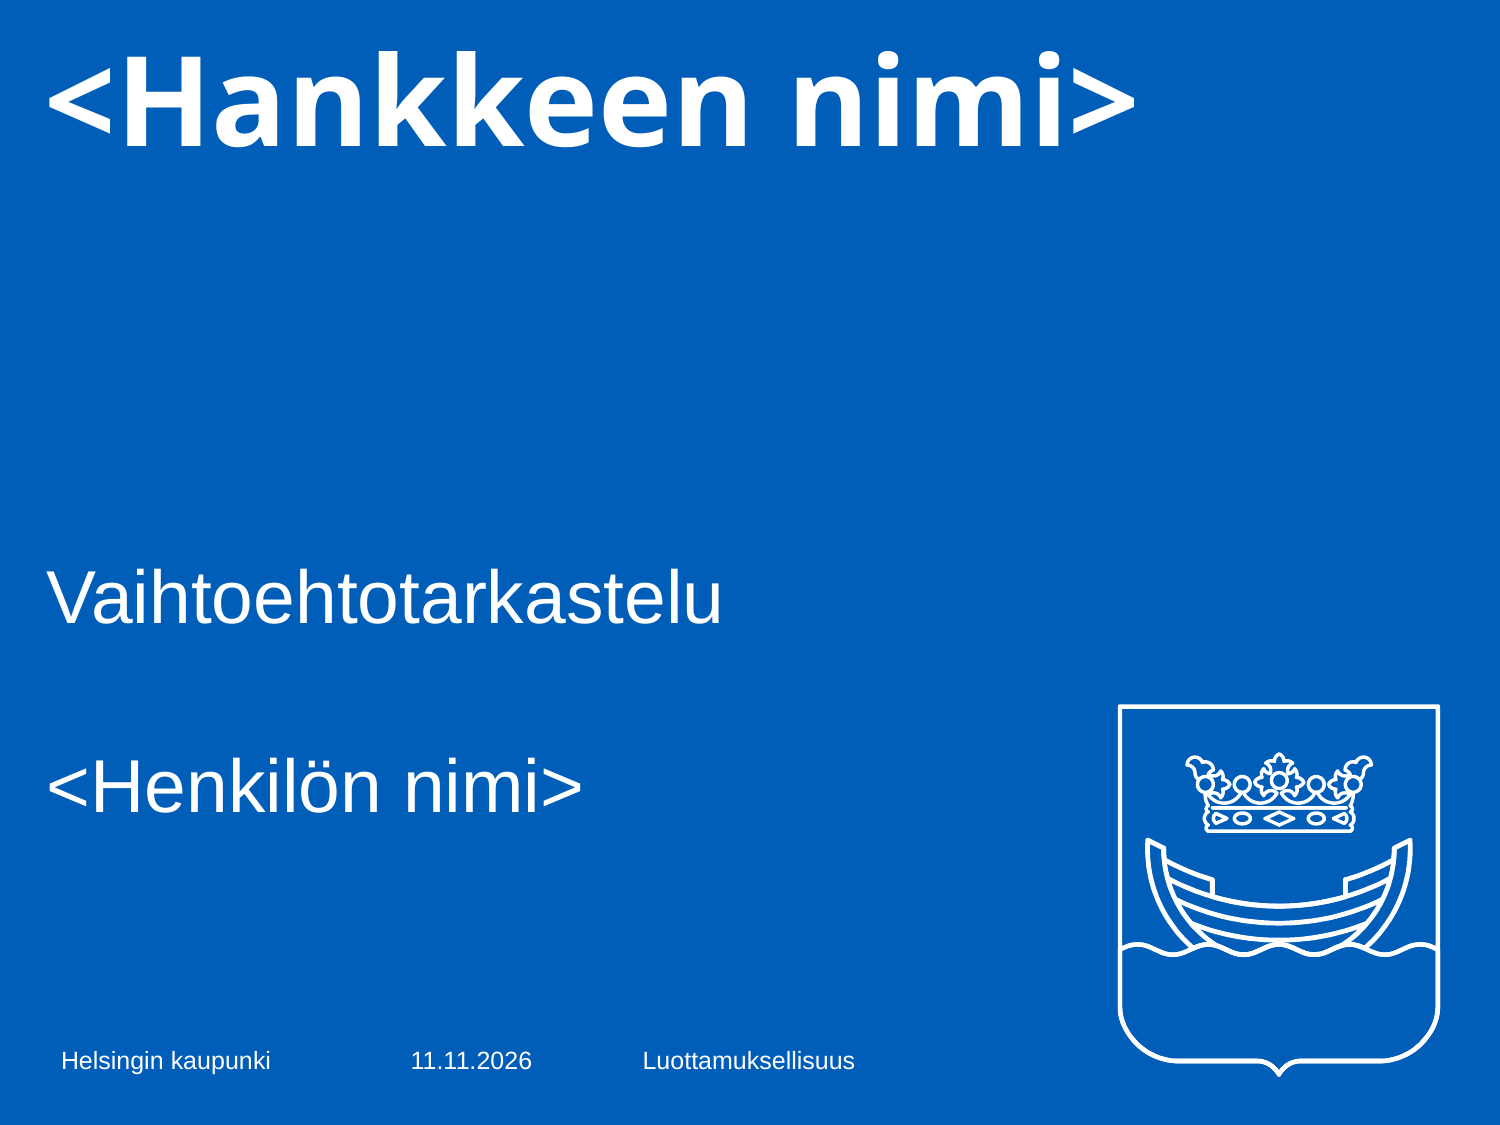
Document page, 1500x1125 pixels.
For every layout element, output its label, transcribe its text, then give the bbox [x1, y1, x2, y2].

footer Helsingin kaupunki [46, 1005, 396, 1083]
text_box Luottamuksellisuus [627, 1023, 927, 1083]
subtitle Vaihtoehtotarkastelu <Henkilön nimi> [31, 536, 999, 858]
title <Hankkeen nimi> [29, 36, 1459, 492]
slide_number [396, 1023, 627, 1083]
